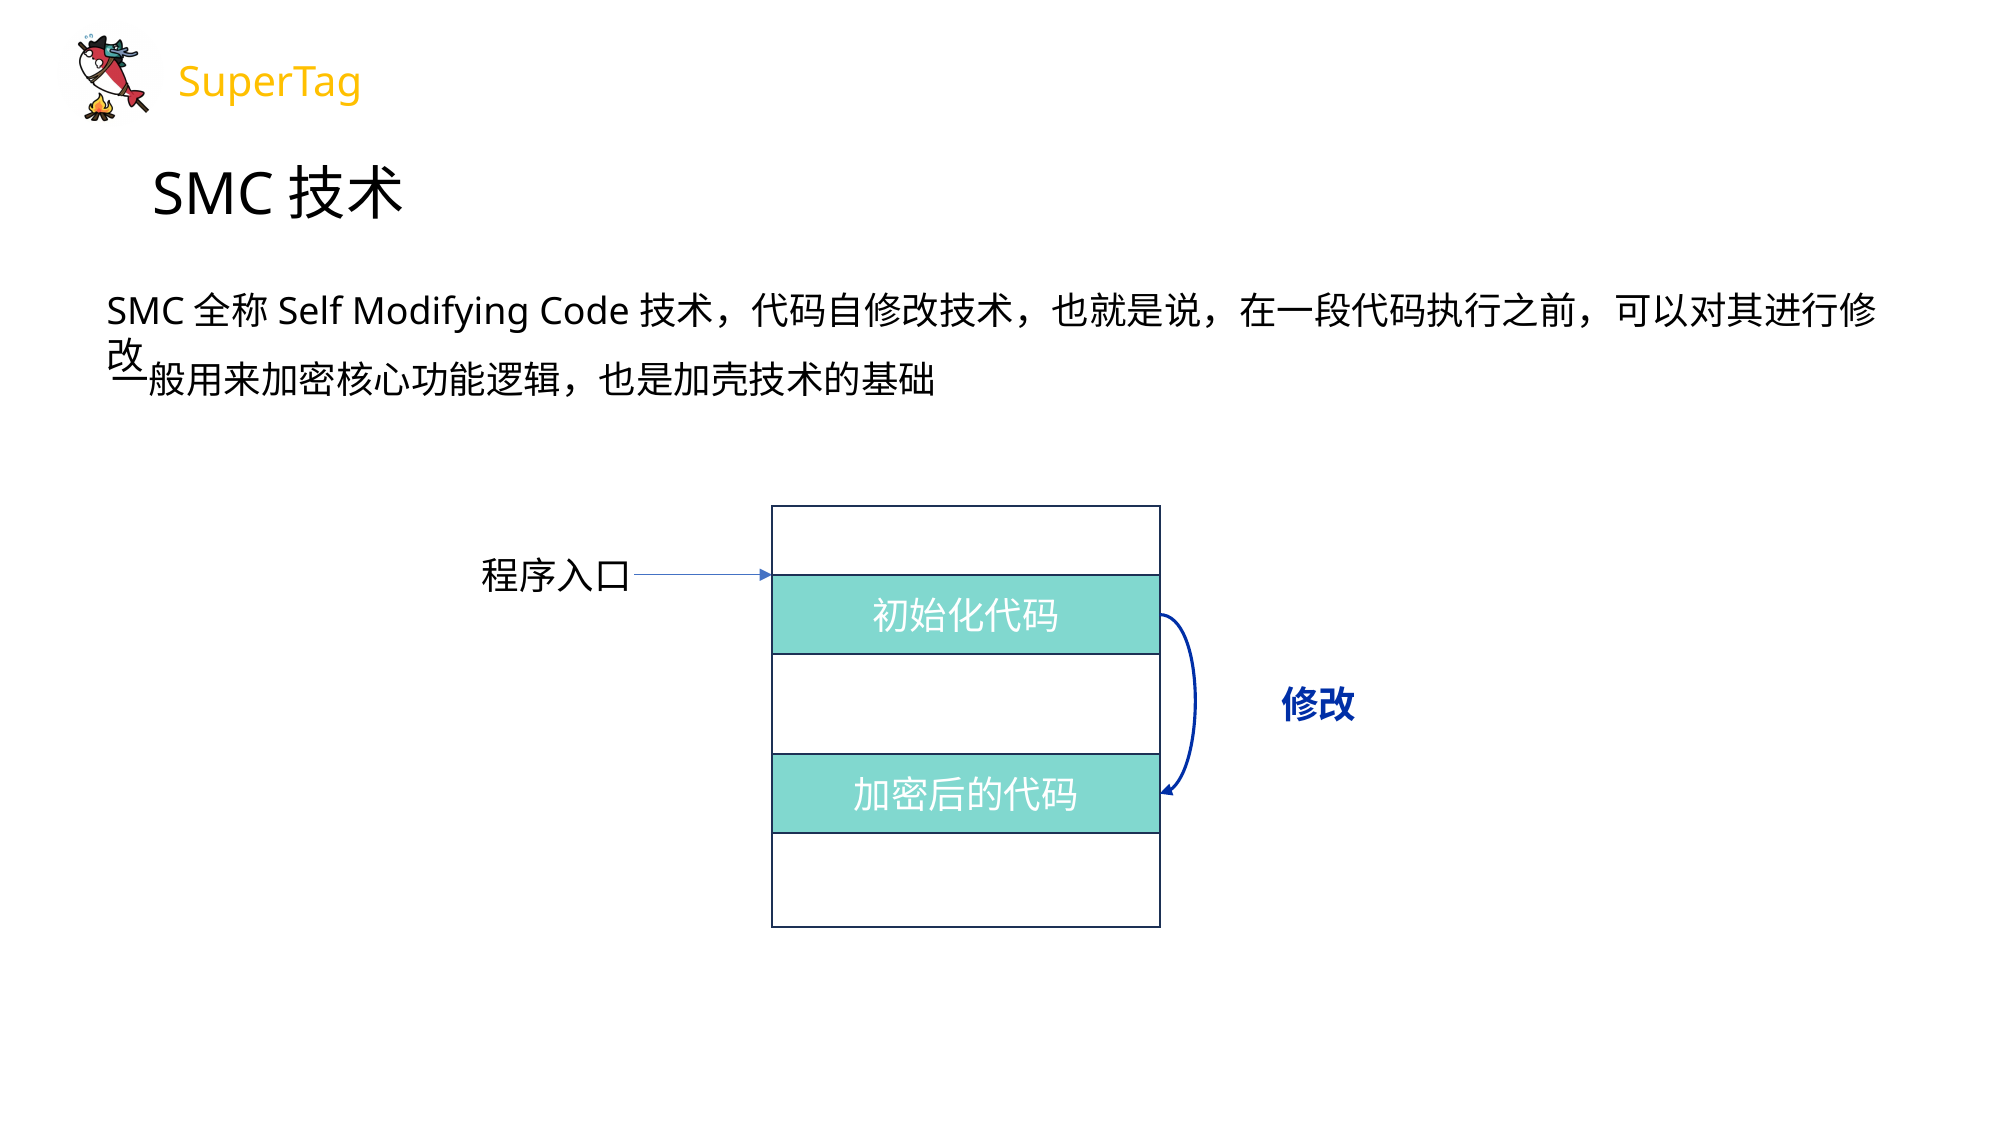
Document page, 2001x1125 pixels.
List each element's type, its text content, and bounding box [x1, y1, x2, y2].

text_box 加密后的代码 [771, 753, 1161, 834]
text_box SMC全称Self Modifying Code技术，代码自修改技术，也就是说，在一段代码执行之前，可以对其进行修改 [91, 279, 1908, 385]
title SMC技术 [137, 136, 479, 256]
text_box [771, 505, 1161, 574]
text_box [771, 834, 1161, 928]
text_box 一般用来加密核心功能逻辑，也是加壳技术的基础 [96, 348, 952, 408]
text_box 初始化代码 [771, 574, 1161, 655]
text_box 程序入口 [467, 544, 651, 605]
text_box 修改 [1266, 673, 1377, 734]
text_box [771, 655, 1159, 753]
picture [57, 20, 164, 127]
